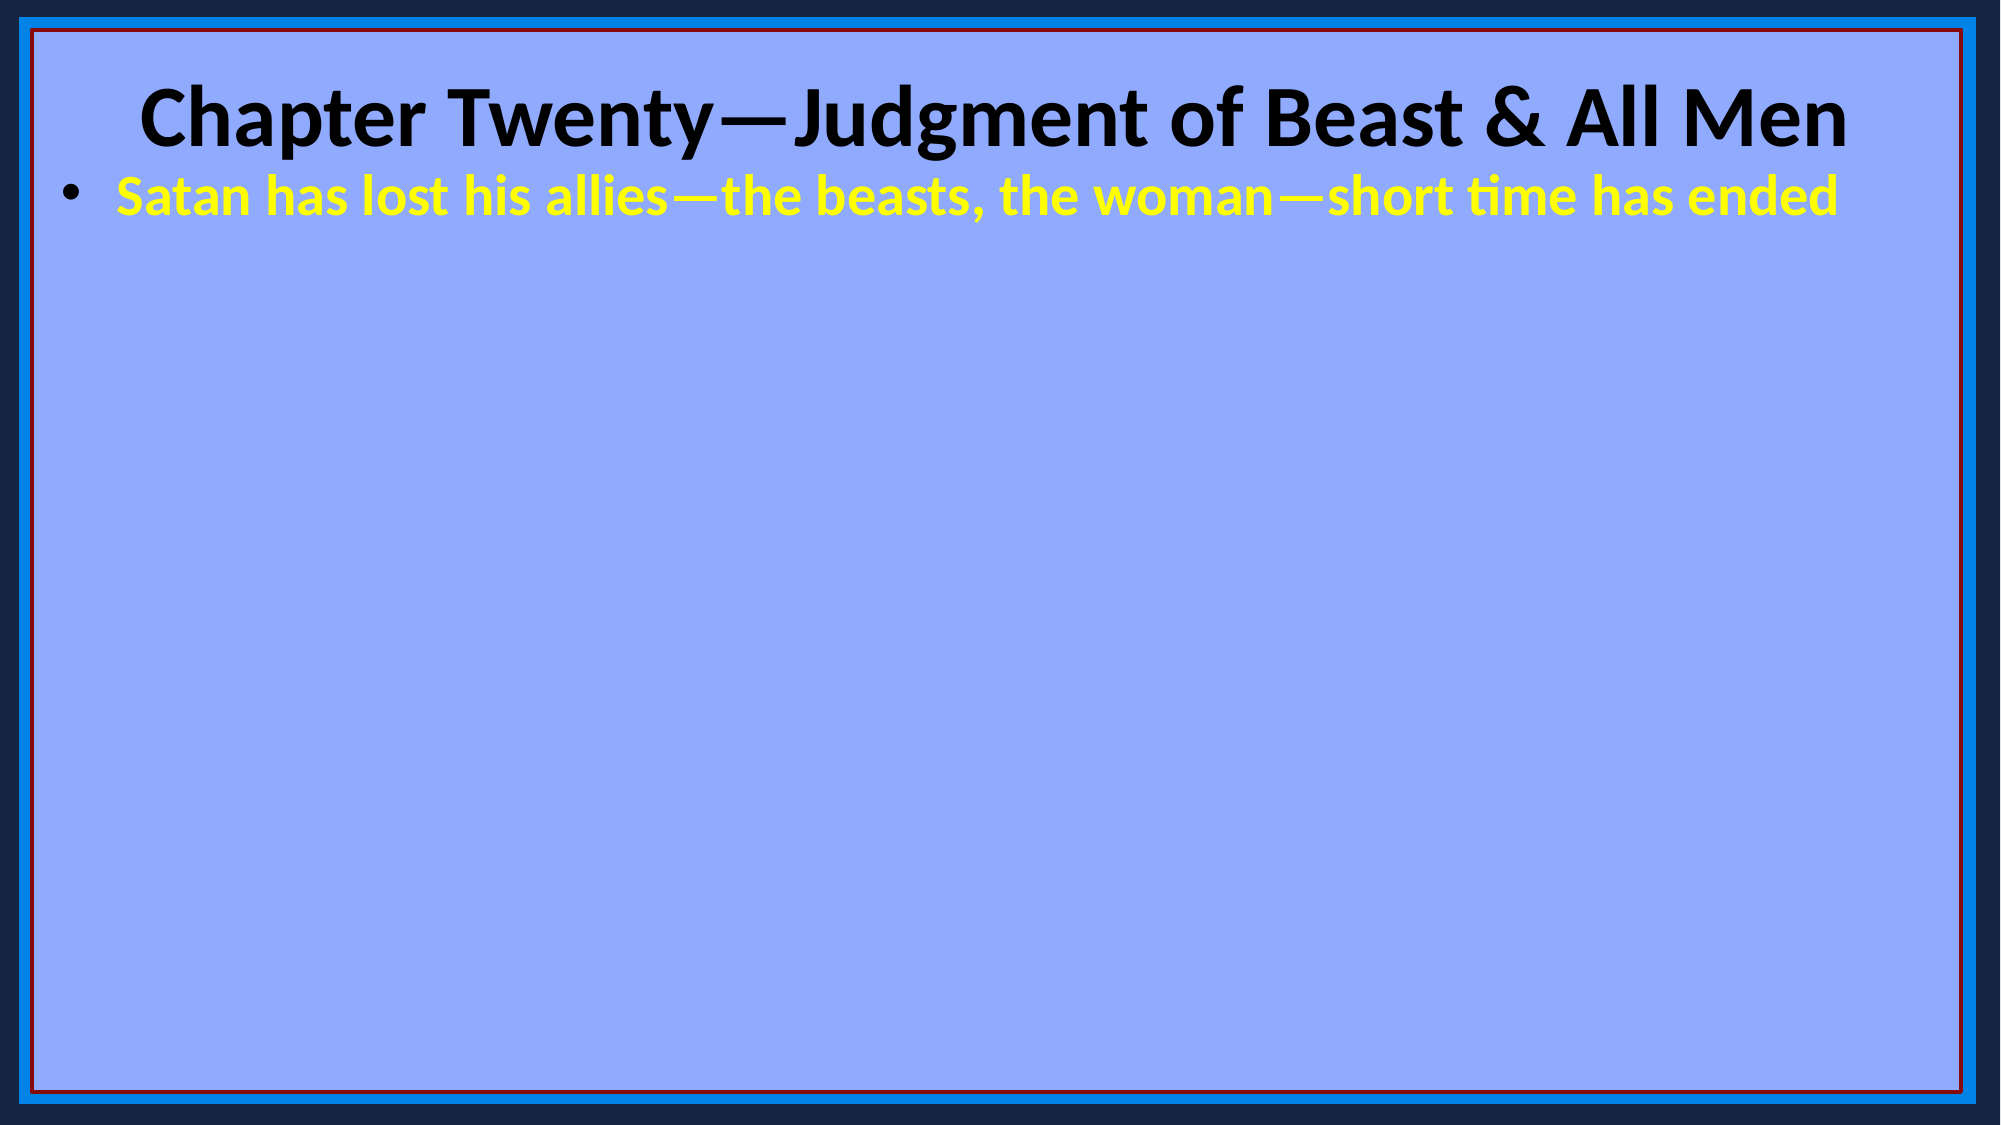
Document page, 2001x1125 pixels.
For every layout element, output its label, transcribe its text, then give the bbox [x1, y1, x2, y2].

text_box Satan has lost his allies—the beasts, the woman—short time has ended [46, 149, 1929, 304]
text_box Chapter Twenty—Judgment of Beast & All Men [61, 51, 1929, 149]
